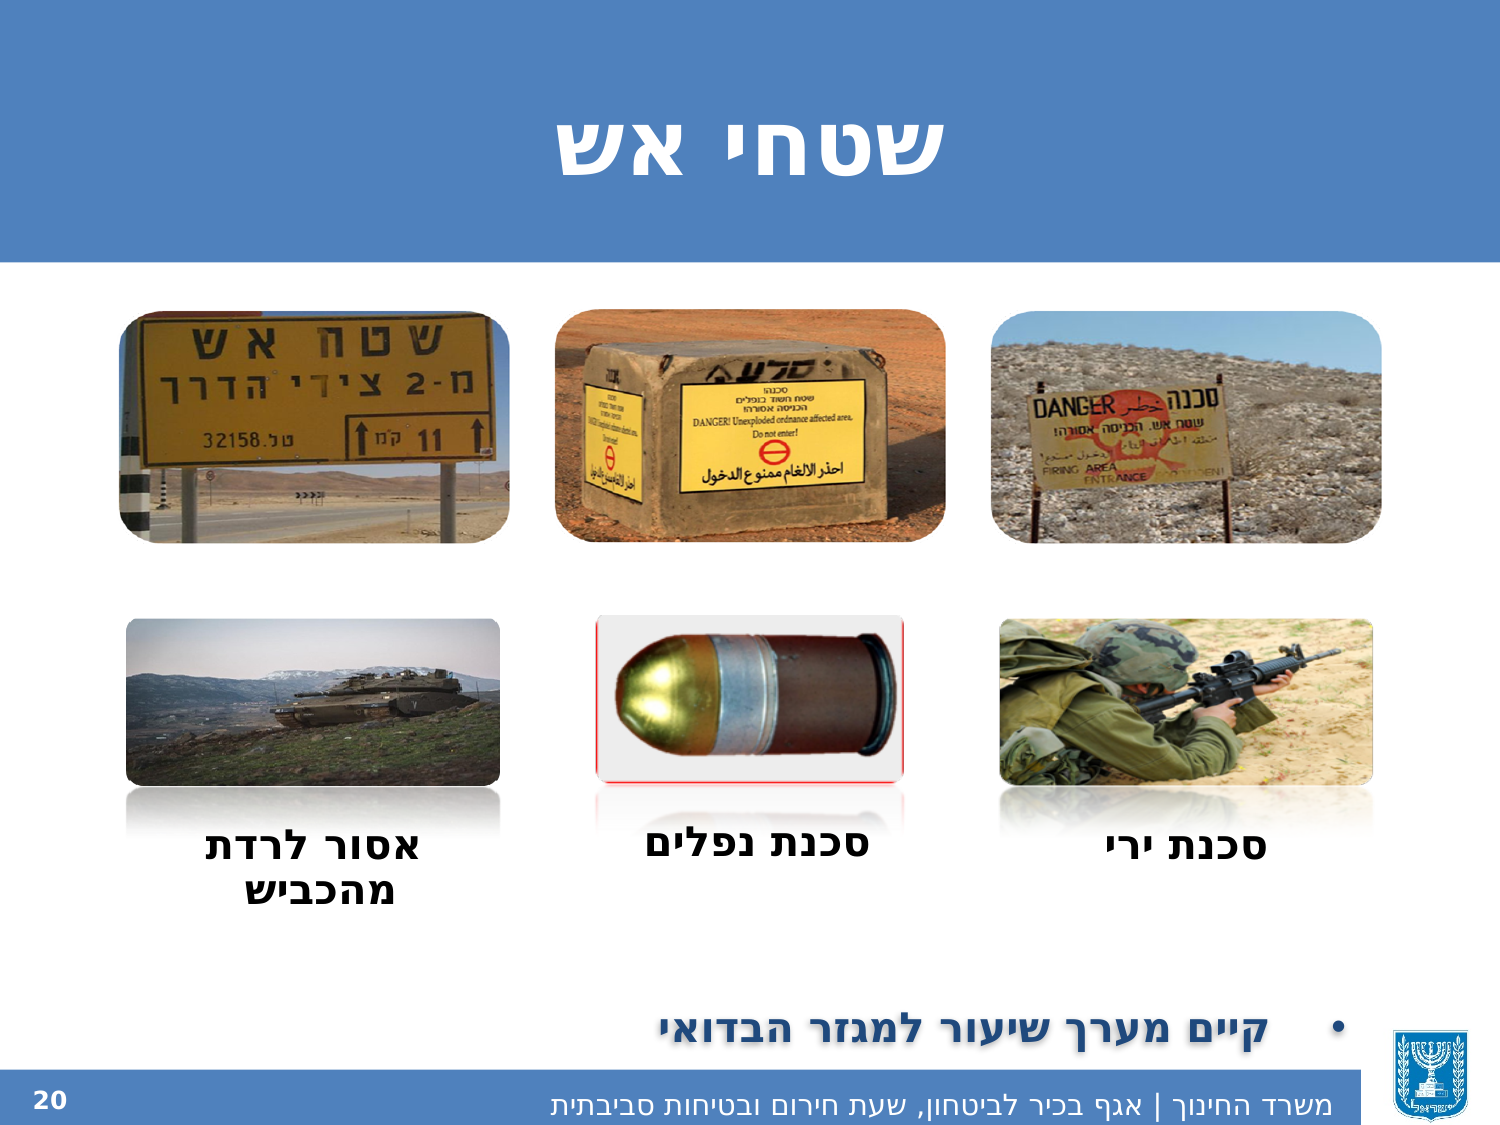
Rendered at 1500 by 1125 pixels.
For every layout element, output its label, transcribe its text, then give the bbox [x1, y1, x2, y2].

slide_number 20 [17, 1069, 368, 1125]
picture [1361, 1017, 1500, 1125]
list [74, 243, 1426, 965]
text_box קיים מערך שיעור למגזר הבדואי [0, 993, 1361, 1059]
title שטחי אש [75, 45, 1425, 233]
